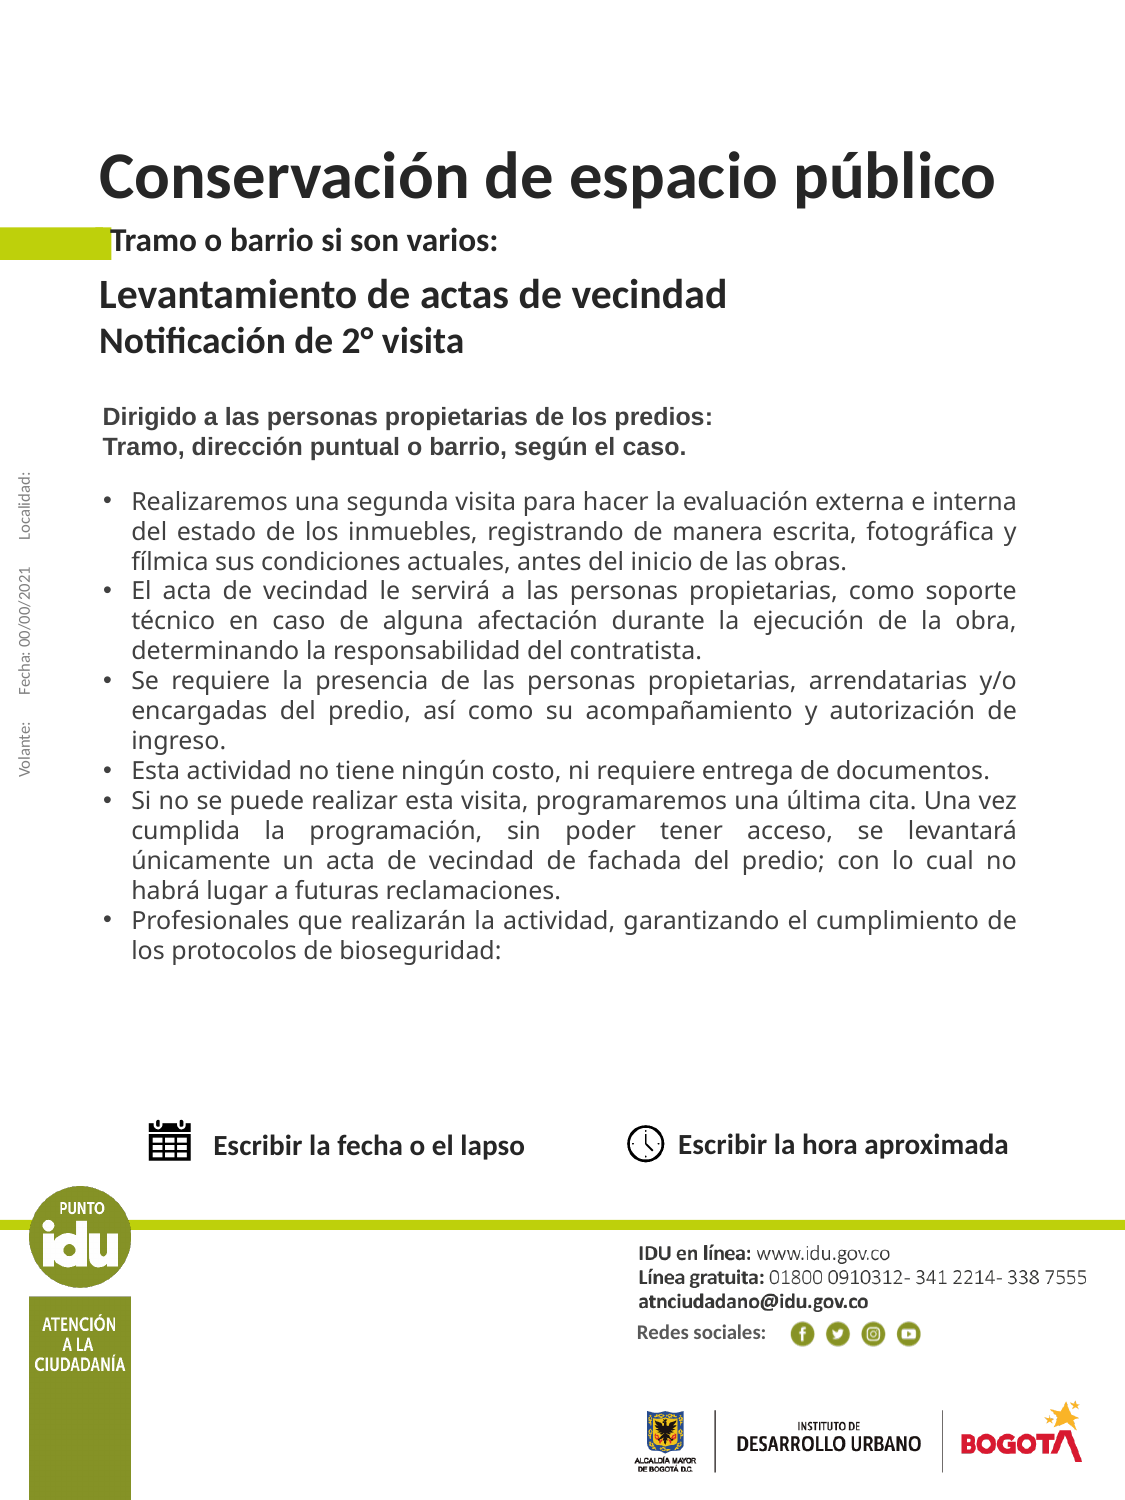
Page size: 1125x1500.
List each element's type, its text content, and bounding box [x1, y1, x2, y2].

text_box Conservación de espacio público [84, 124, 1125, 220]
picture [612, 1378, 1125, 1500]
picture [613, 1220, 1125, 1371]
picture [29, 1186, 131, 1500]
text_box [622, 1117, 1125, 1169]
text_box Volante: Fecha: 00/00/2021 Localidad: [5, 36, 71, 793]
text_box Tramo o barrio si son varios: [95, 220, 743, 266]
text_box Levantamiento de actas de vecindad Notificación de 2° visita [84, 259, 1030, 369]
text_box Realizaremos una segunda visita para hacer la evaluación externa e interna del estado de los inmuebles, registrando de manera escrita, fotográfica y fílmica sus condiciones actuales, antes del inicio de las obras. El acta de vecindad le servirá a las personas propietarias, como soporte técnico en caso de alguna afectación durante la ejecución de la obra, determinando la responsabilidad del contratista. Se requiere la presencia de las personas propietarias, arrendatarias y/o encargadas del predio, así como su acompañamiento y autorización de ingreso. Esta actividad no tiene ningún costo, ni requiere entrega de documentos. Si no se puede realizar esta visita, programaremos una última cita. Una vez cumplida la programación, sin poder tener acceso, se levantará únicamente un acta de vecindad de fachada del predio; con lo cual no habrá lugar a futuras reclamaciones. Profesionales que realizarán la actividad, garantizando el cumplimiento de los protocolos de bioseguridad: [88, 477, 1033, 972]
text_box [140, 1111, 747, 1170]
text_box Dirigido a las personas propietarias de los predios: Tramo, dirección puntual o barrio, según el caso. [87, 392, 1033, 468]
